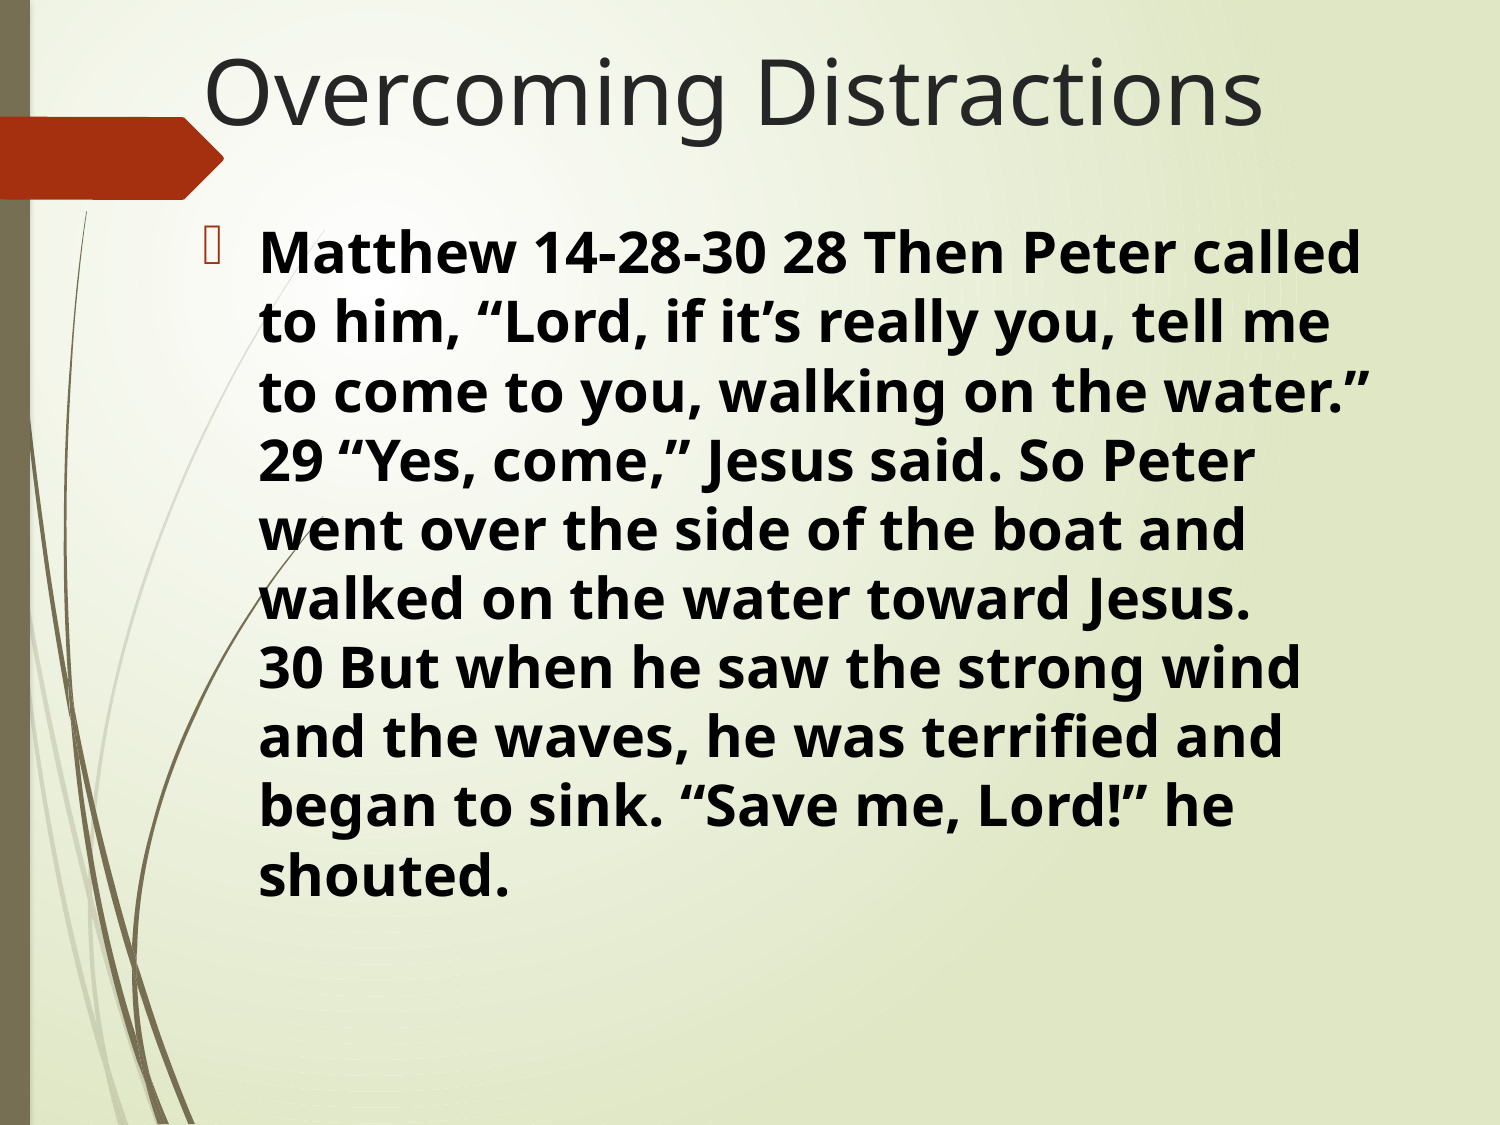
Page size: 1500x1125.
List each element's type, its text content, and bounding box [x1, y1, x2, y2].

list Matthew 14-28-30 28 Then Peter called to him, “Lord, if it’s really you, tell me to come to you, walking on the water.” 29 “Yes, come,” Jesus said. So Peter went over the side of the boat and walked on the water toward Jesus. 30 But when he saw the strong wind and the waves, he was terrified and began to sink. “Save me, Lord!” he shouted. [187, 208, 1400, 921]
title Overcoming Distractions [187, 26, 1400, 208]
